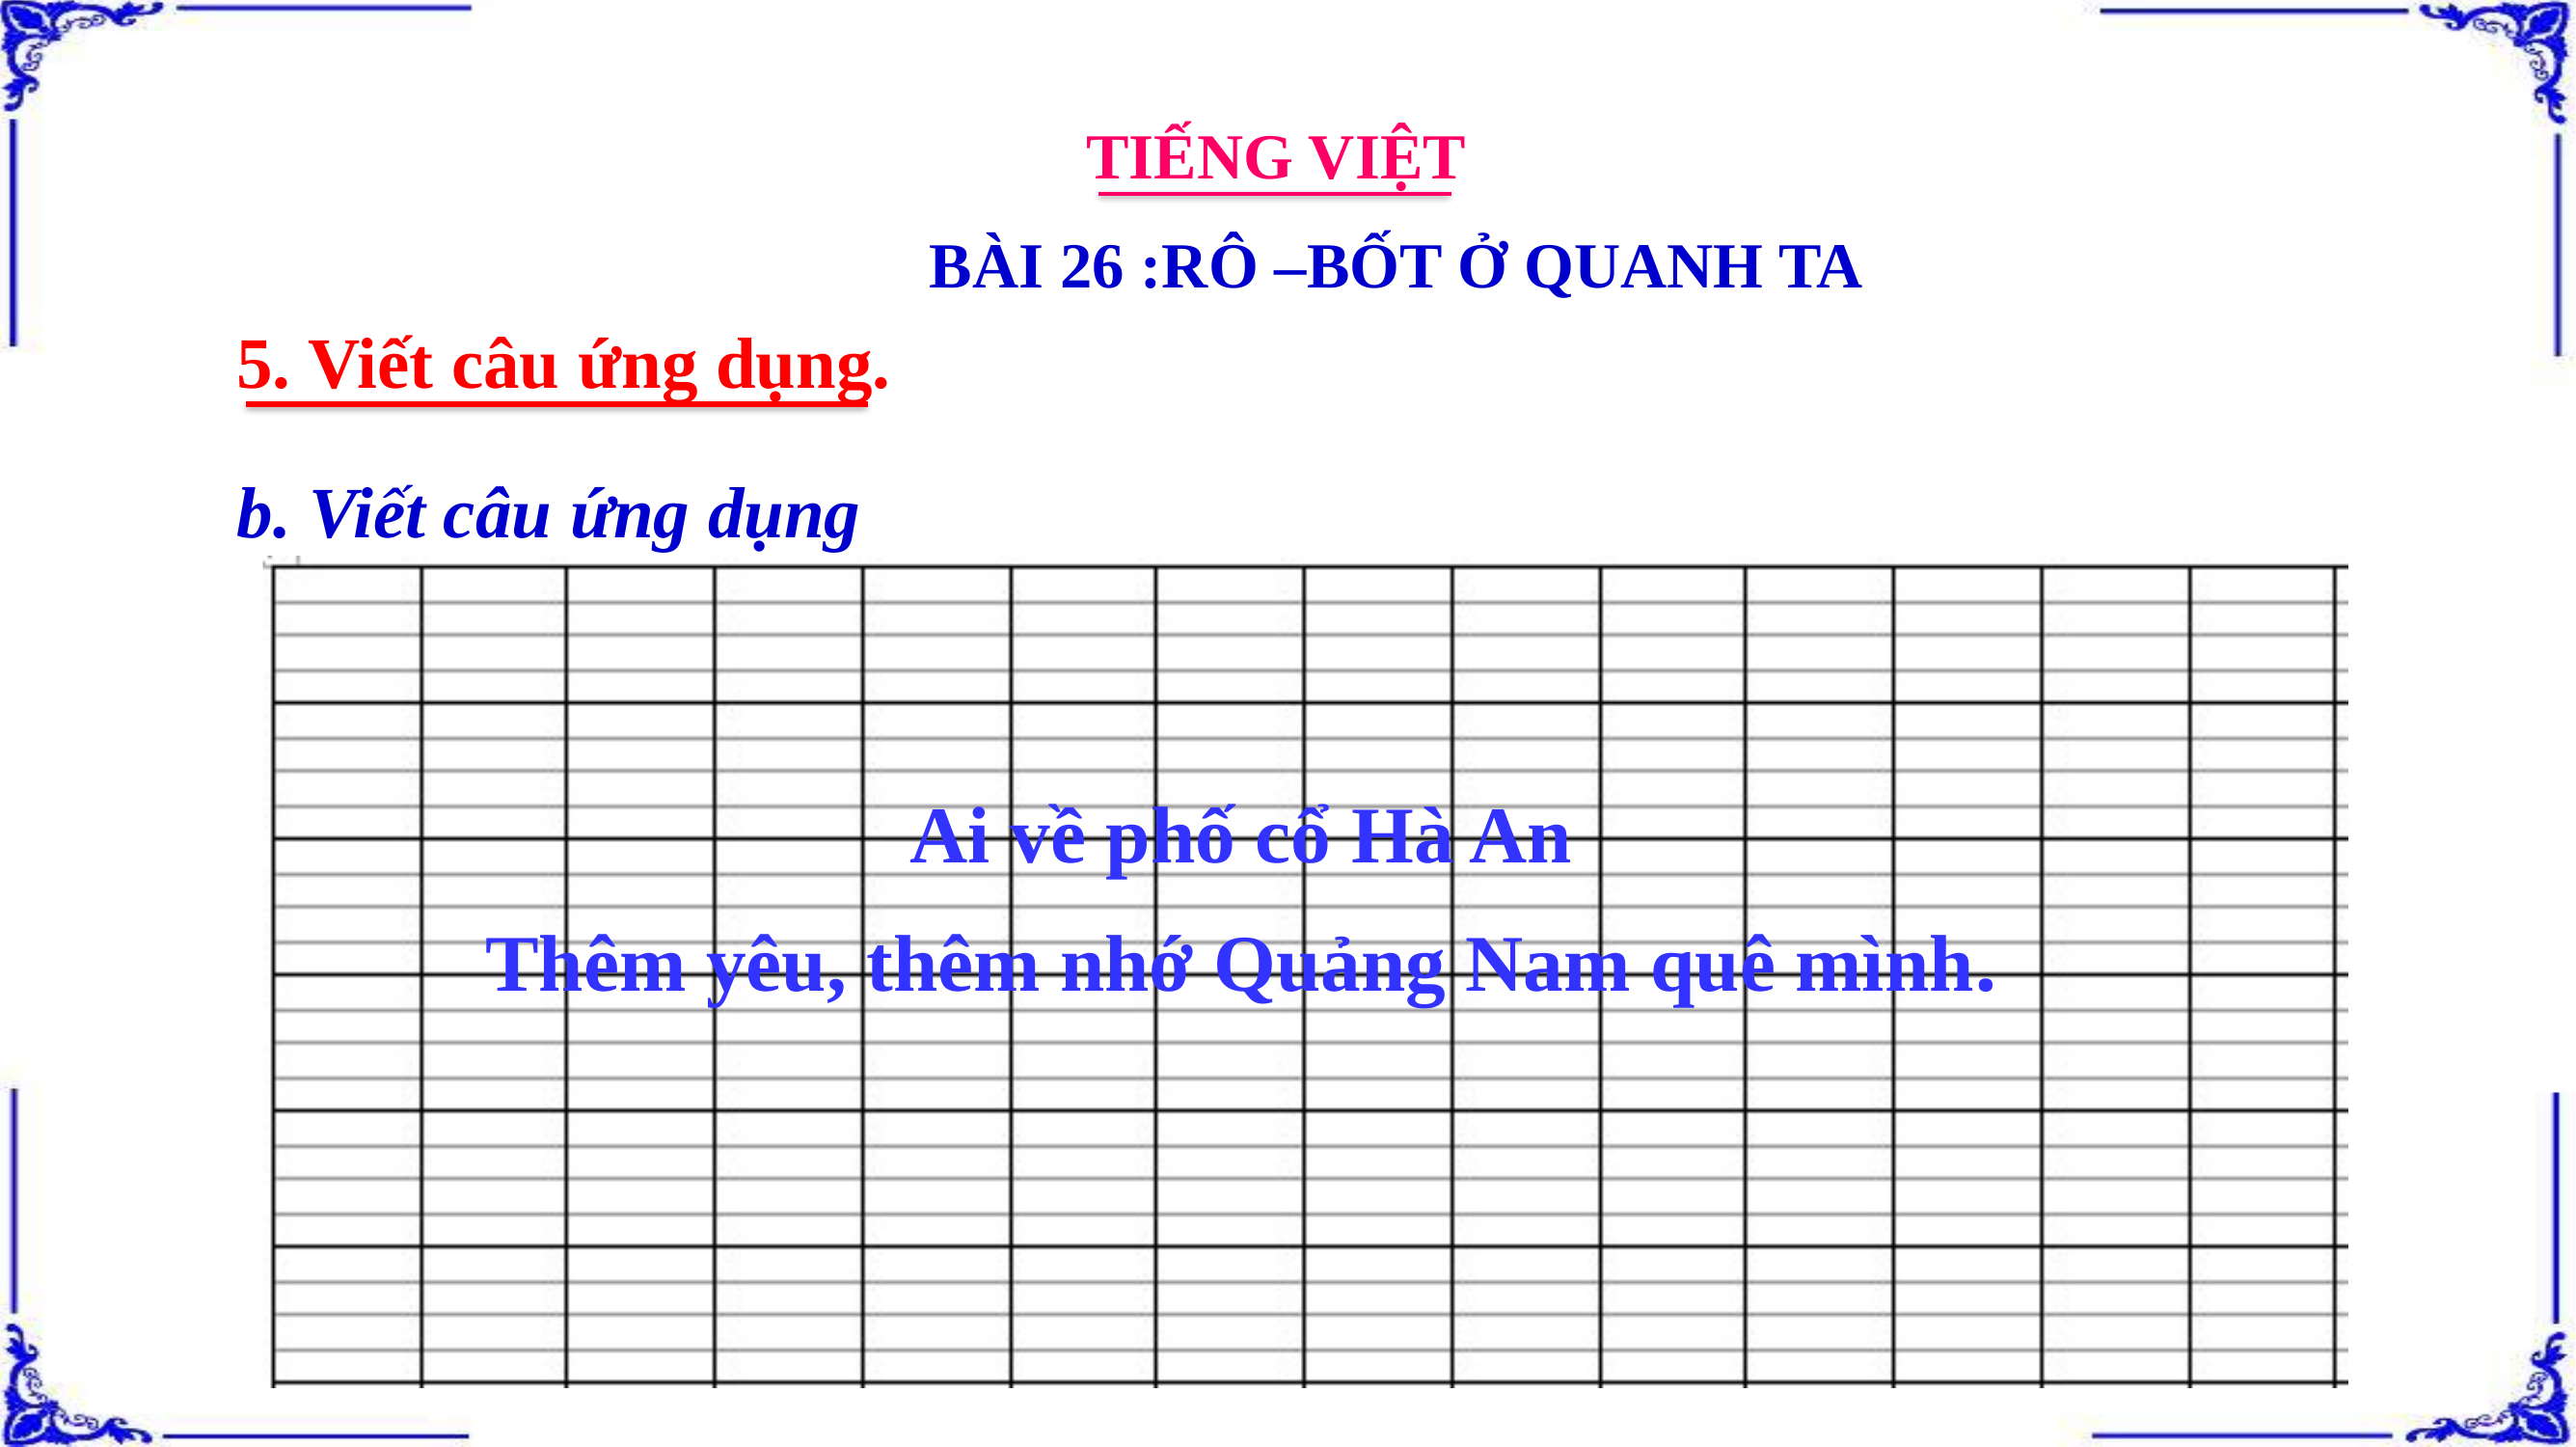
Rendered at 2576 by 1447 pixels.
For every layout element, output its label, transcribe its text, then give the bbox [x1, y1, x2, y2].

picture [0, 0, 2576, 1447]
text_box b. Viết câu ứng dụng [222, 457, 1191, 560]
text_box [1070, 107, 1483, 201]
text_box BÀI 26 :RÔ –BỐT Ở QUANH TA [901, 212, 1892, 313]
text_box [222, 309, 1296, 412]
